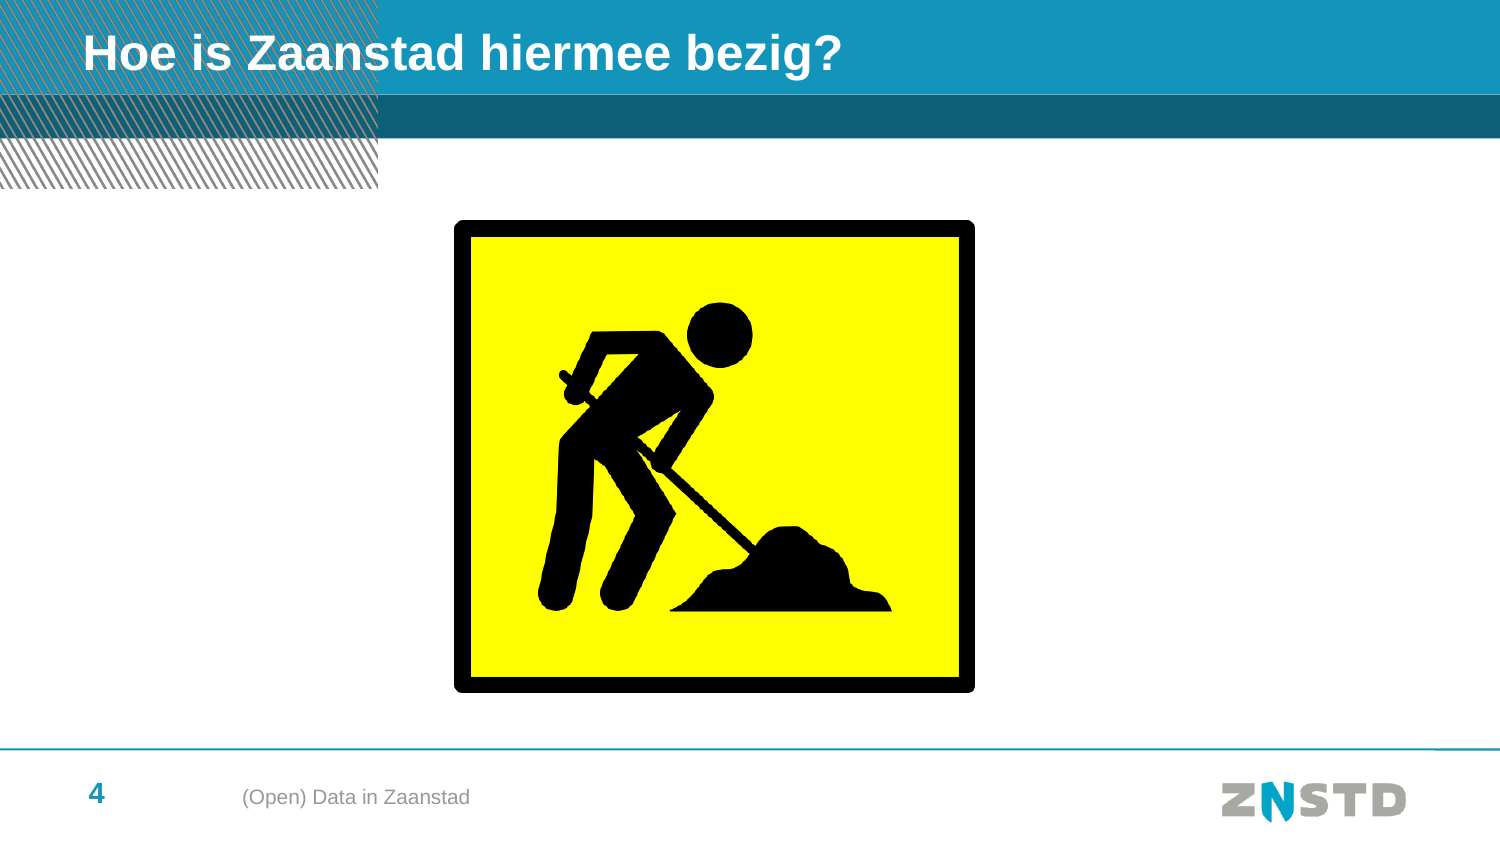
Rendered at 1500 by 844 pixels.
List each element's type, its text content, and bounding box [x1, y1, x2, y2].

title Hoe is Zaanstad hiermee bezig? [82, 20, 1312, 92]
footer (Open) Data in Zaanstad [242, 783, 736, 840]
slide_number 4 [88, 774, 172, 831]
picture [0, 0, 378, 189]
picture [454, 220, 975, 694]
picture [1221, 781, 1406, 823]
